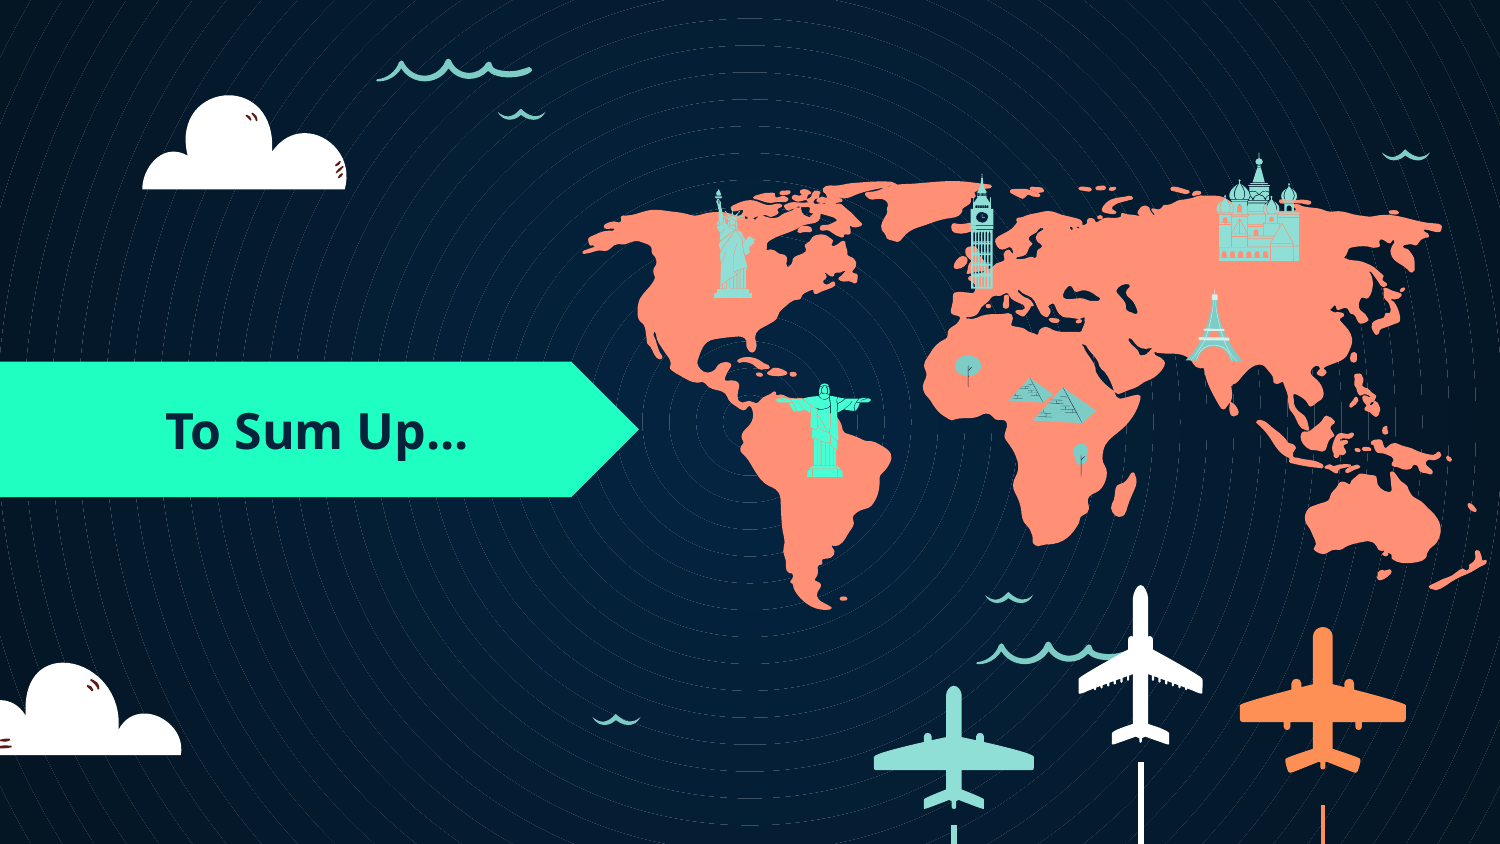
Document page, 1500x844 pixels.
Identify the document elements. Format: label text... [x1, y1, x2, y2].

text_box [970, 173, 994, 290]
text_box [1072, 443, 1089, 478]
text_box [1078, 584, 1203, 844]
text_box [714, 188, 756, 299]
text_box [873, 685, 1035, 844]
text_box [1185, 288, 1243, 362]
text_box To Sum Up... [0, 361, 576, 498]
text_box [776, 383, 871, 478]
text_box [954, 355, 982, 388]
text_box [1239, 626, 1407, 844]
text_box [581, 180, 1488, 611]
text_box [969, 367, 1097, 424]
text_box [1214, 152, 1301, 262]
